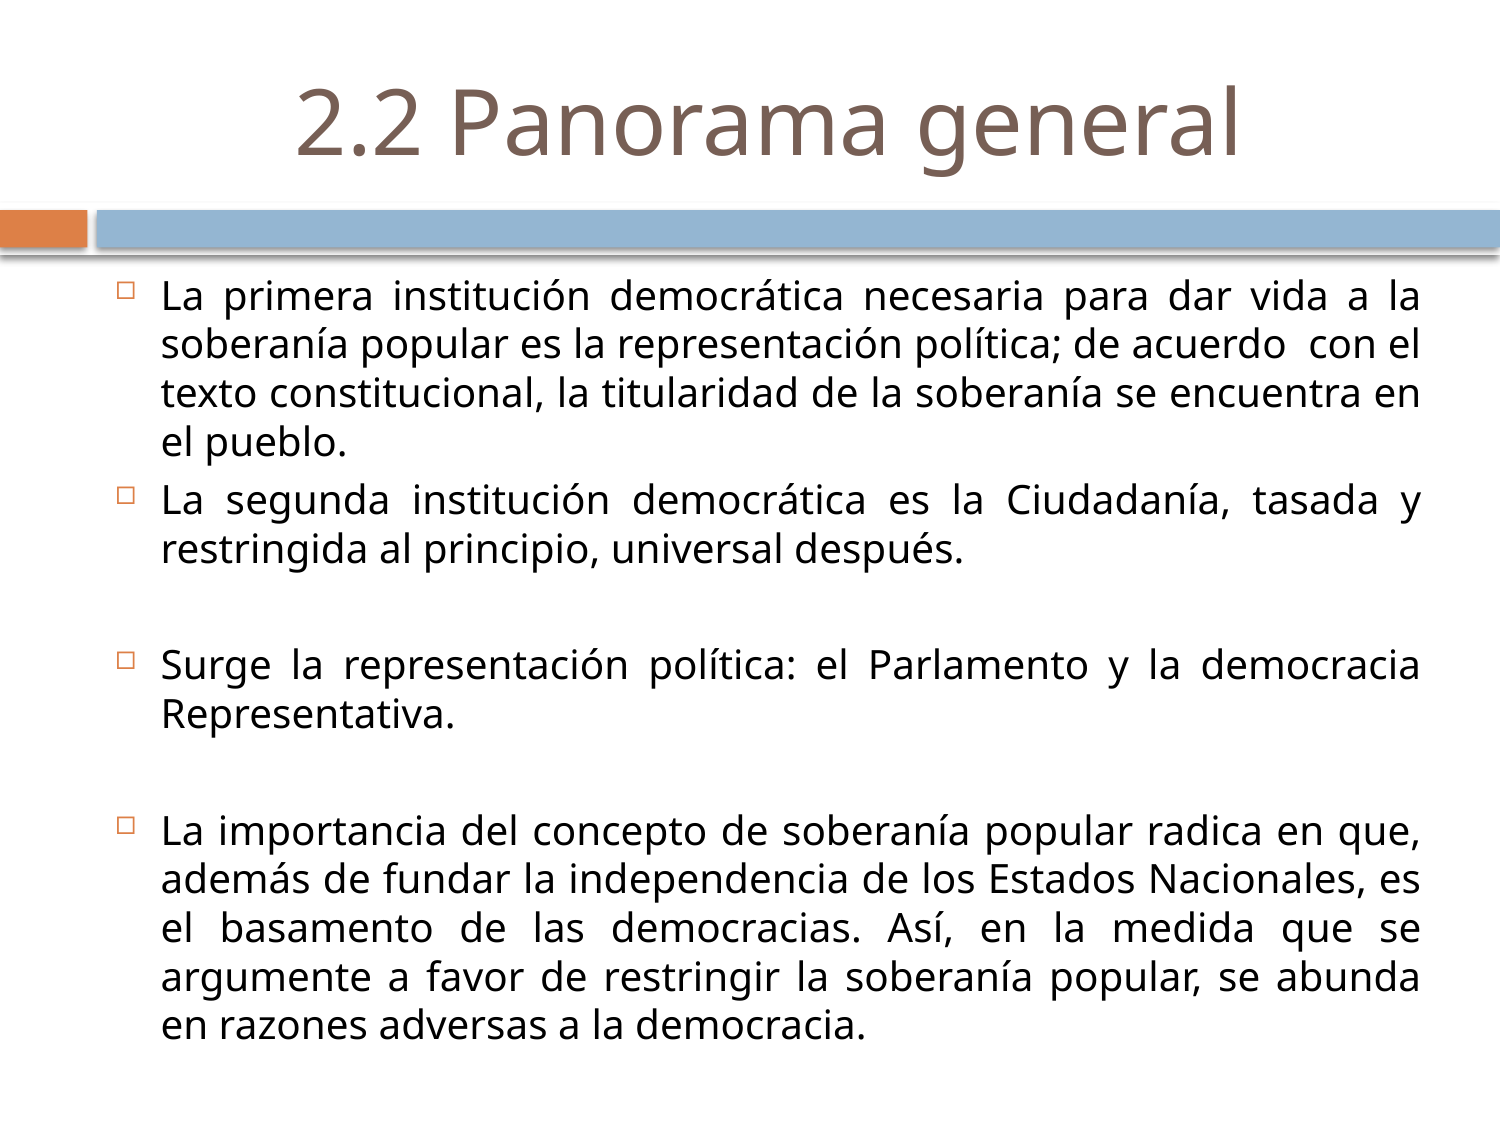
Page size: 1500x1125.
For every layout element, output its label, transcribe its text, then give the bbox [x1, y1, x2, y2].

title 2.2 Panorama general [100, 37, 1438, 200]
list La primera institución democrática necesaria para dar vida a la soberanía popular es la representación política; de acuerdo con el texto constitucional, la titularidad de la soberanía se encuentra en el pueblo. La segunda institución democrática es la Ciudadanía, tasada y restringida al principio, universal después. Surge la representación política: el Parlamento y la democracia Representativa. La importancia del concepto de soberanía popular radica en que, además de fundar la independencia de los Estados Nacionales, es el basamento de las democracias. Así, en la medida que se argumente a favor de restringir la soberanía popular, se abunda en razones adversas a la democracia. [100, 262, 1438, 1059]
